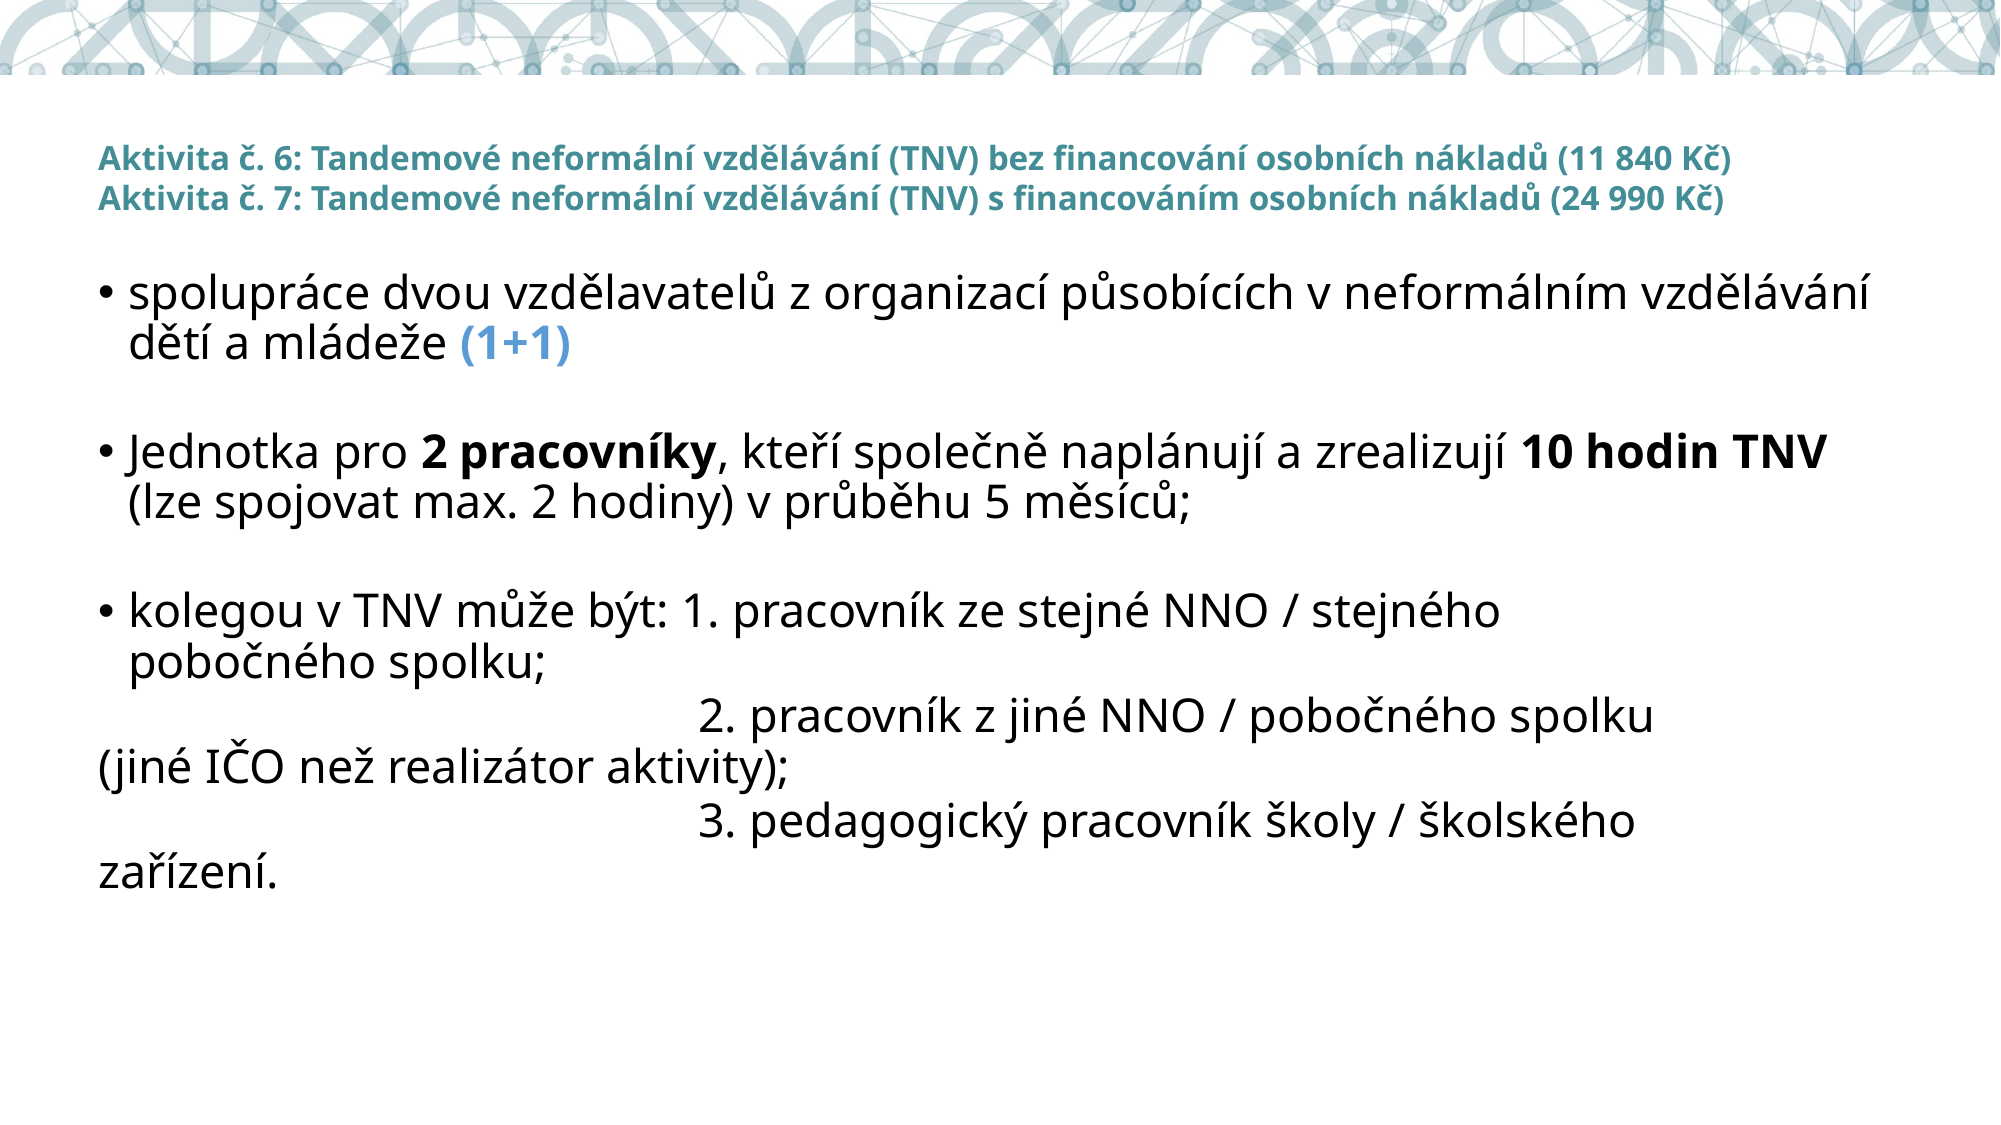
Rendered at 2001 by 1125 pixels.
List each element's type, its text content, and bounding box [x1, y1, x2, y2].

picture [0, 0, 2000, 75]
text_box Aktivita č. 6: Tandemové neformální vzdělávání (TNV) bez financování osobních nákladů (11 840 Kč) Aktivita č. 7: Tandemové neformální vzdělávání (TNV) s financováním osobních nákladů (24 990 Kč) spolupráce dvou vzdělavatelů z organizací působících v neformálním vzdělávání dětí a mládeže (1+1) Jednotka pro 2 pracovníky, kteří společně naplánují a zrealizují 10 hodin TNV (lze spojovat max. 2 hodiny) v průběhu 5 měsíců; kolegou v TNV může být: 1. pracovník ze stejné NNO / stejného pobočného spolku; 2. pracovník z jiné NNO / pobočného spolku (jiné IČO než realizátor aktivity); 3. pedagogický pracovník školy / školského zařízení. [83, 134, 1895, 1041]
